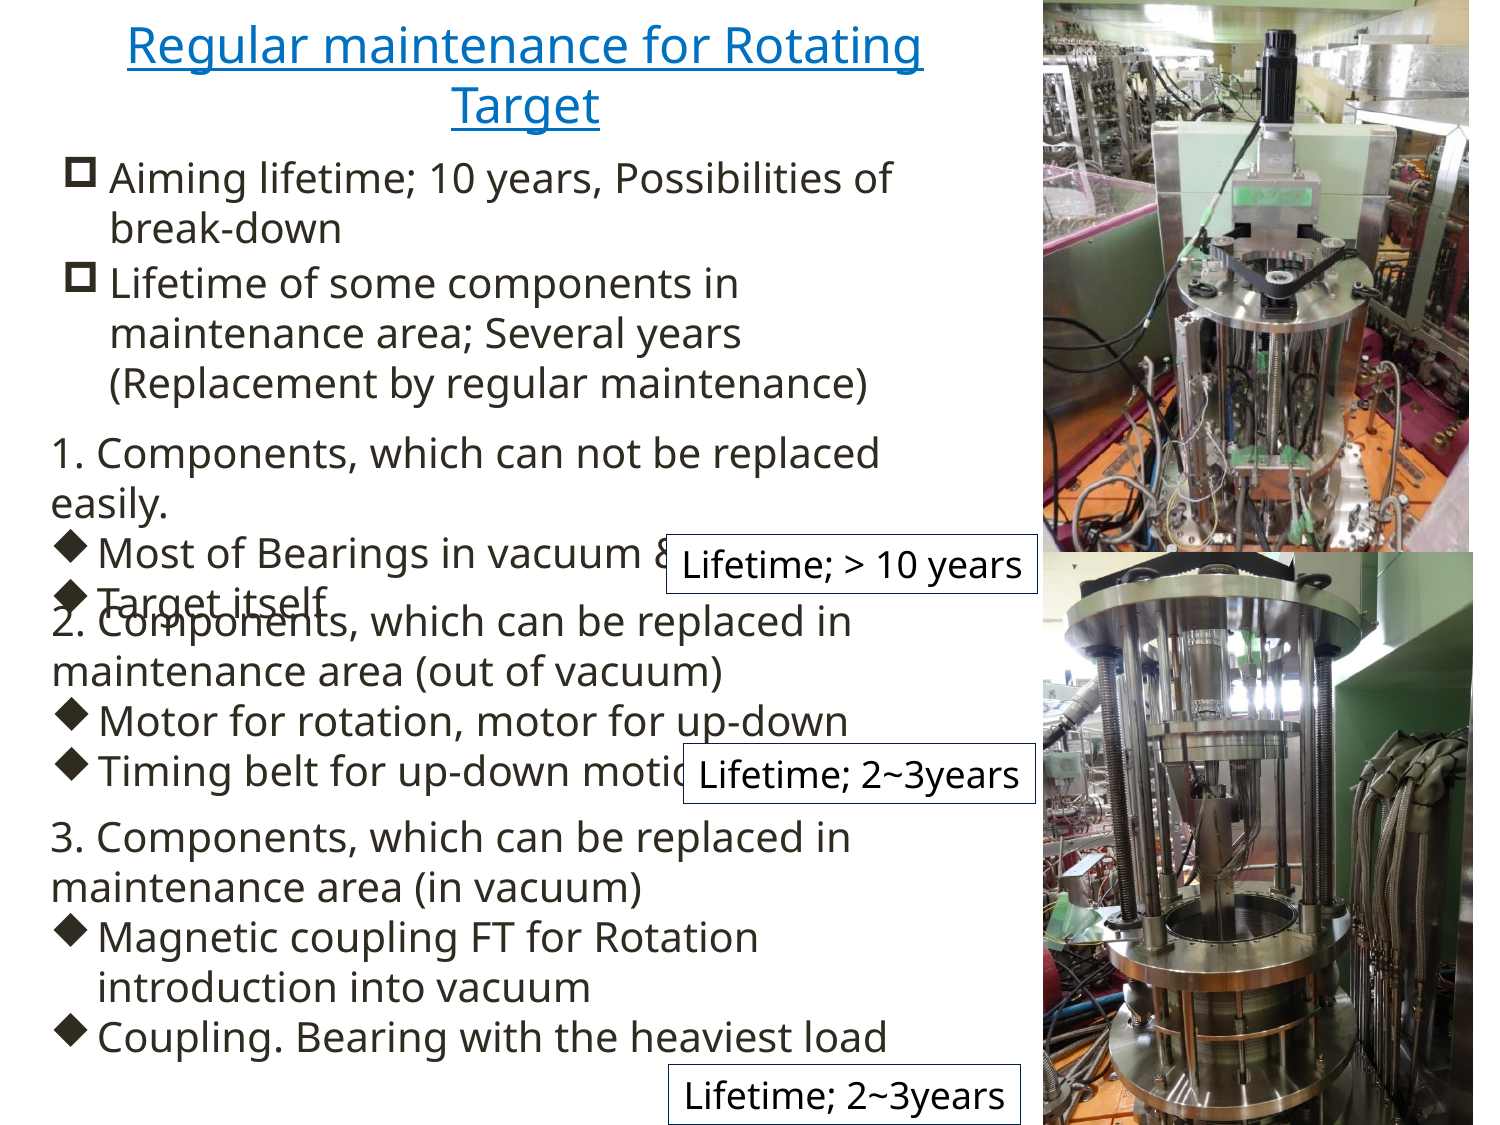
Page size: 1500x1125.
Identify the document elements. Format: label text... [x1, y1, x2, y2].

text_box Lifetime of some components in maintenance area; Several years (Replacement by regular maintenance) [47, 249, 1010, 415]
text_box 1. Components, which can not be replaced easily. Most of Bearings in vacuum & Coupling Target itself [35, 419, 1016, 634]
text_box 3. Components, which can be replaced in maintenance area (in vacuum) Magnetic coupling FT for Rotation introduction into vacuum Coupling. Bearing with the heaviest load [35, 803, 969, 1068]
picture [1043, 0, 1474, 1125]
text_box Lifetime; > 10 years [666, 534, 1037, 594]
text_box Lifetime; 2~3years [683, 743, 1036, 804]
text_box 2. Components, which can be replaced in maintenance area (out of vacuum) Motor for rotation, motor for up-down Timing belt for up-down motion [36, 586, 988, 802]
text_box Lifetime; 2~3years [668, 1064, 1021, 1125]
text_box Regular maintenance for Rotating Target [53, 3, 998, 144]
text_box Aiming lifetime; 10 years, Possibilities of break-down [47, 144, 998, 249]
